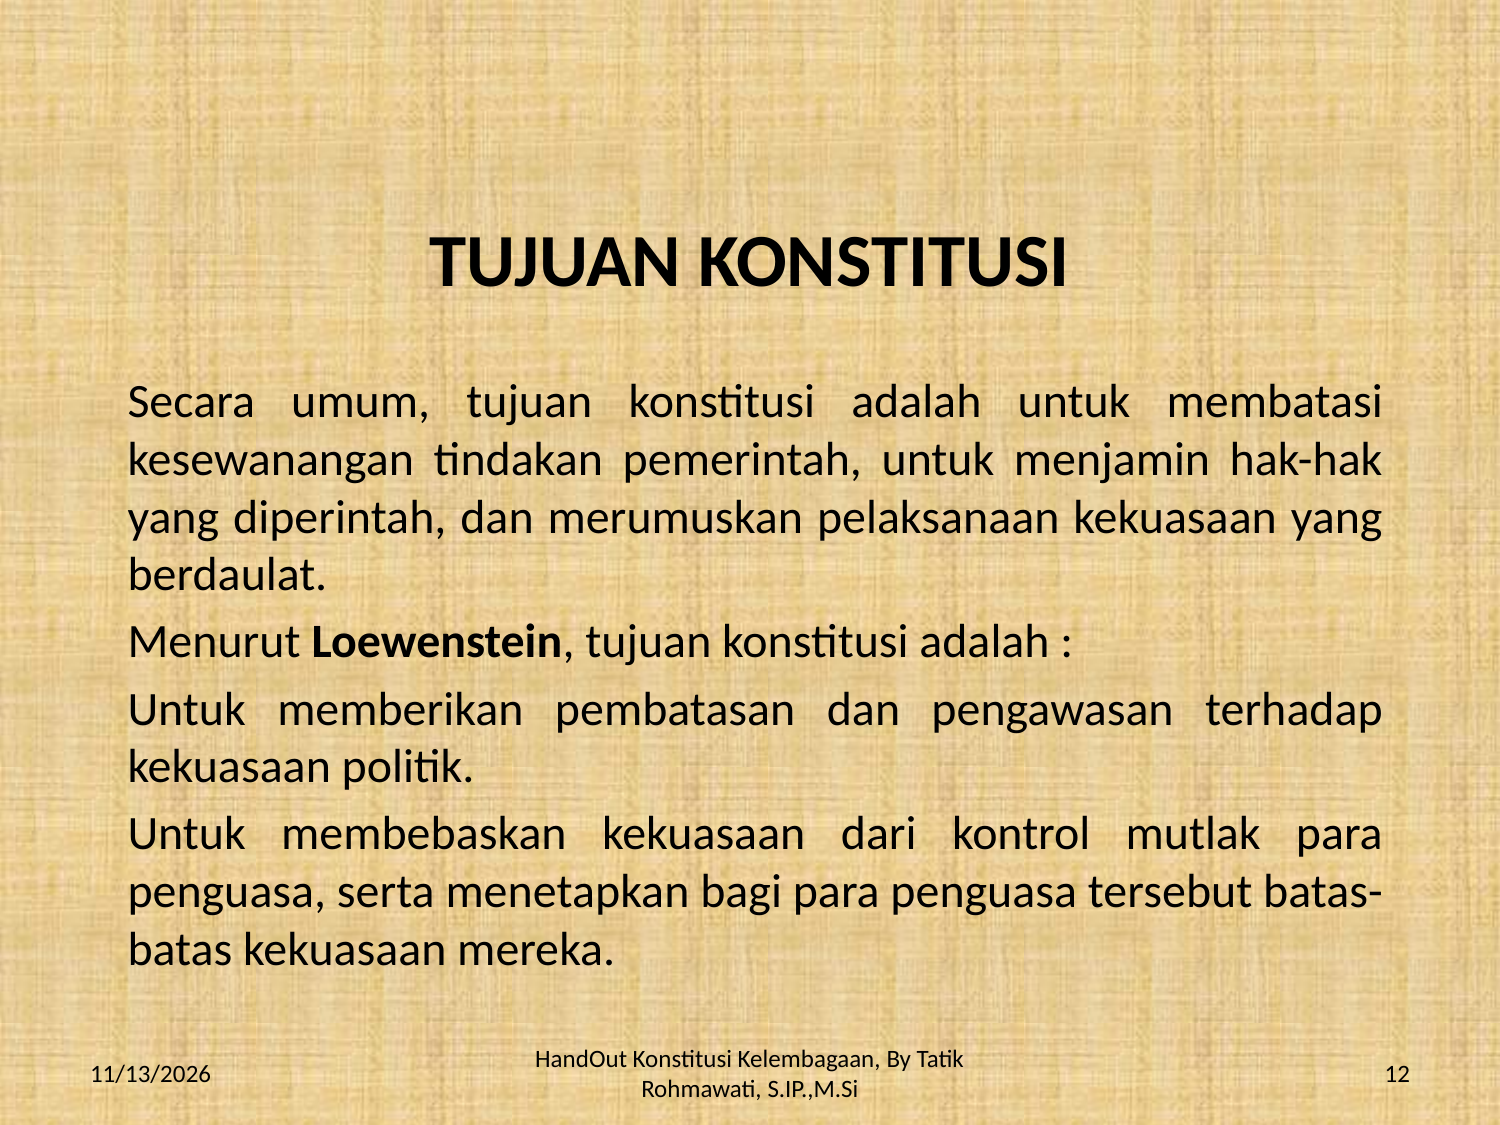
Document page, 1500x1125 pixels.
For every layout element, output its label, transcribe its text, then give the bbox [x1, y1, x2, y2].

footer HandOut Konstitusi Kelembagaan, By Tatik Rohmawati, S.IP.,M.Si [512, 1042, 988, 1103]
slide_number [75, 1042, 425, 1103]
picture [0, 0, 1500, 1125]
title TUJUAN KONSTITUSI [112, 187, 1388, 325]
slide_number 12 [1074, 1042, 1425, 1103]
subtitle Secara umum, tujuan konstitusi adalah untuk membatasi kesewanangan tindakan pemerintah, untuk menjamin hak-hak yang diperintah, dan merumuskan pelaksanaan kekuasaan yang berdaulat. Menurut Loewenstein, tujuan konstitusi adalah : Untuk memberikan pembatasan dan pengawasan terhadap kekuasaan politik. Untuk membebaskan kekuasaan dari kontrol mutlak para penguasa, serta menetapkan bagi para penguasa tersebut batas-batas kekuasaan mereka. [112, 362, 1400, 988]
